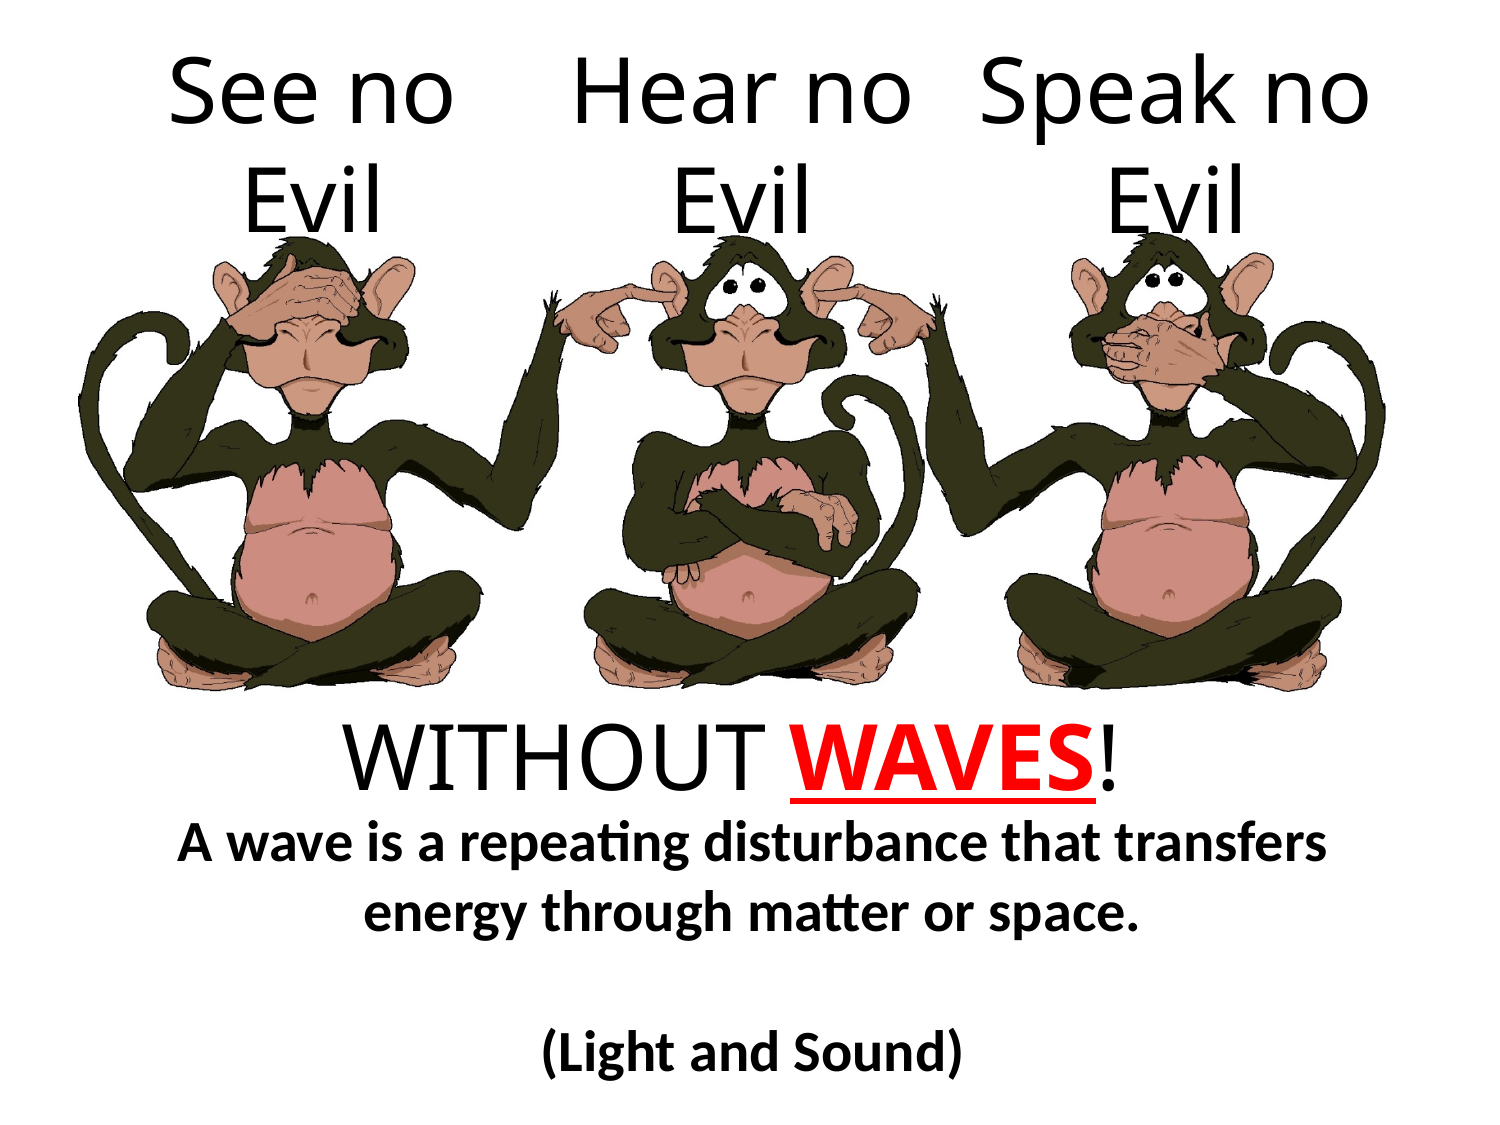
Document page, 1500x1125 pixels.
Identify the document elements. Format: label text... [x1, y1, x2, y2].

text_box Speak no Evil [963, 24, 1389, 233]
text_box WITHOUT WAVES! [124, 700, 1338, 795]
text_box See no Evil [99, 24, 525, 230]
text_box A wave is a repeating disturbance that transfers energy through matter or space. (Light and Sound) [80, 795, 1425, 1090]
text_box Hear no Evil [529, 24, 955, 230]
picture [78, 232, 1386, 692]
